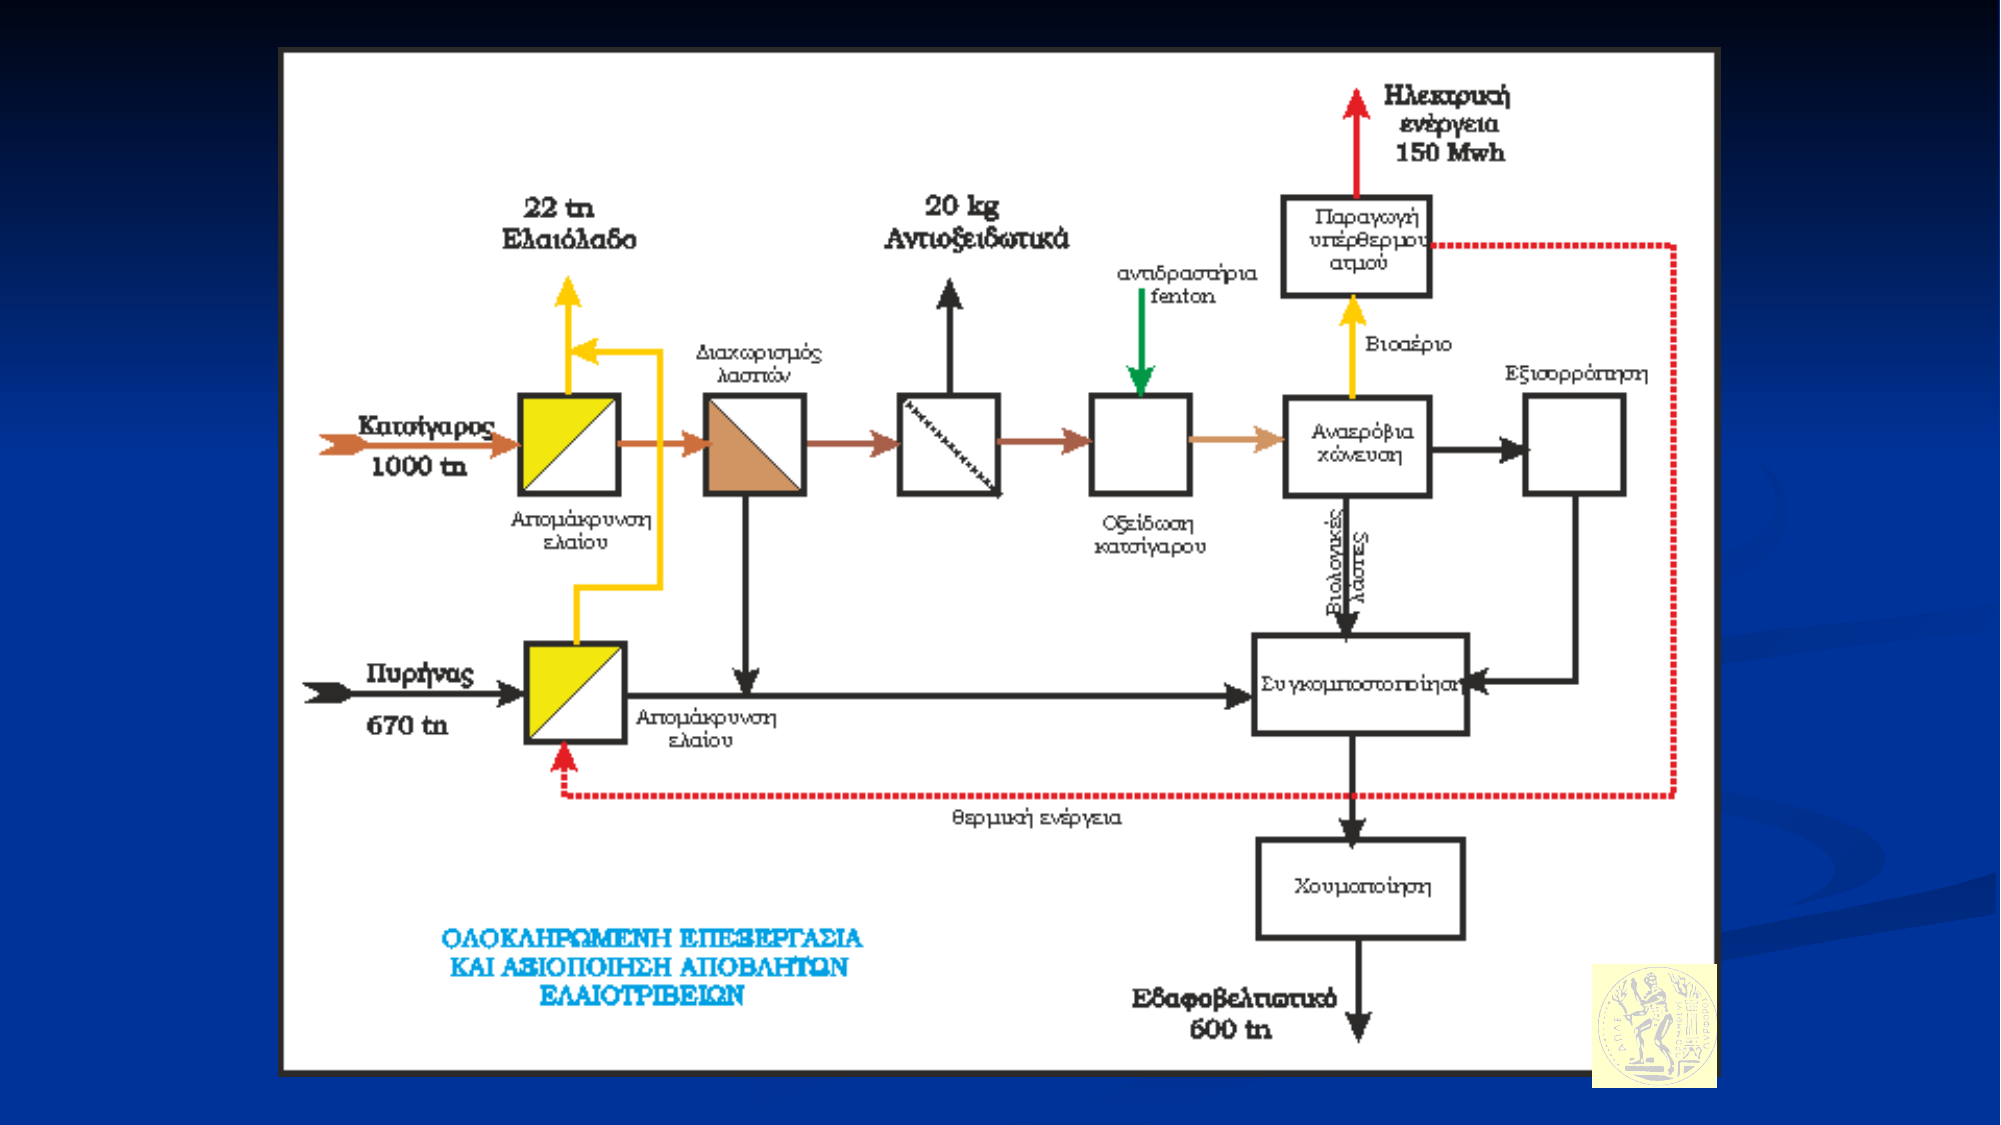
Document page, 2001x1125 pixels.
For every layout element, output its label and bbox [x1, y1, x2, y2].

picture [278, 47, 1722, 1089]
